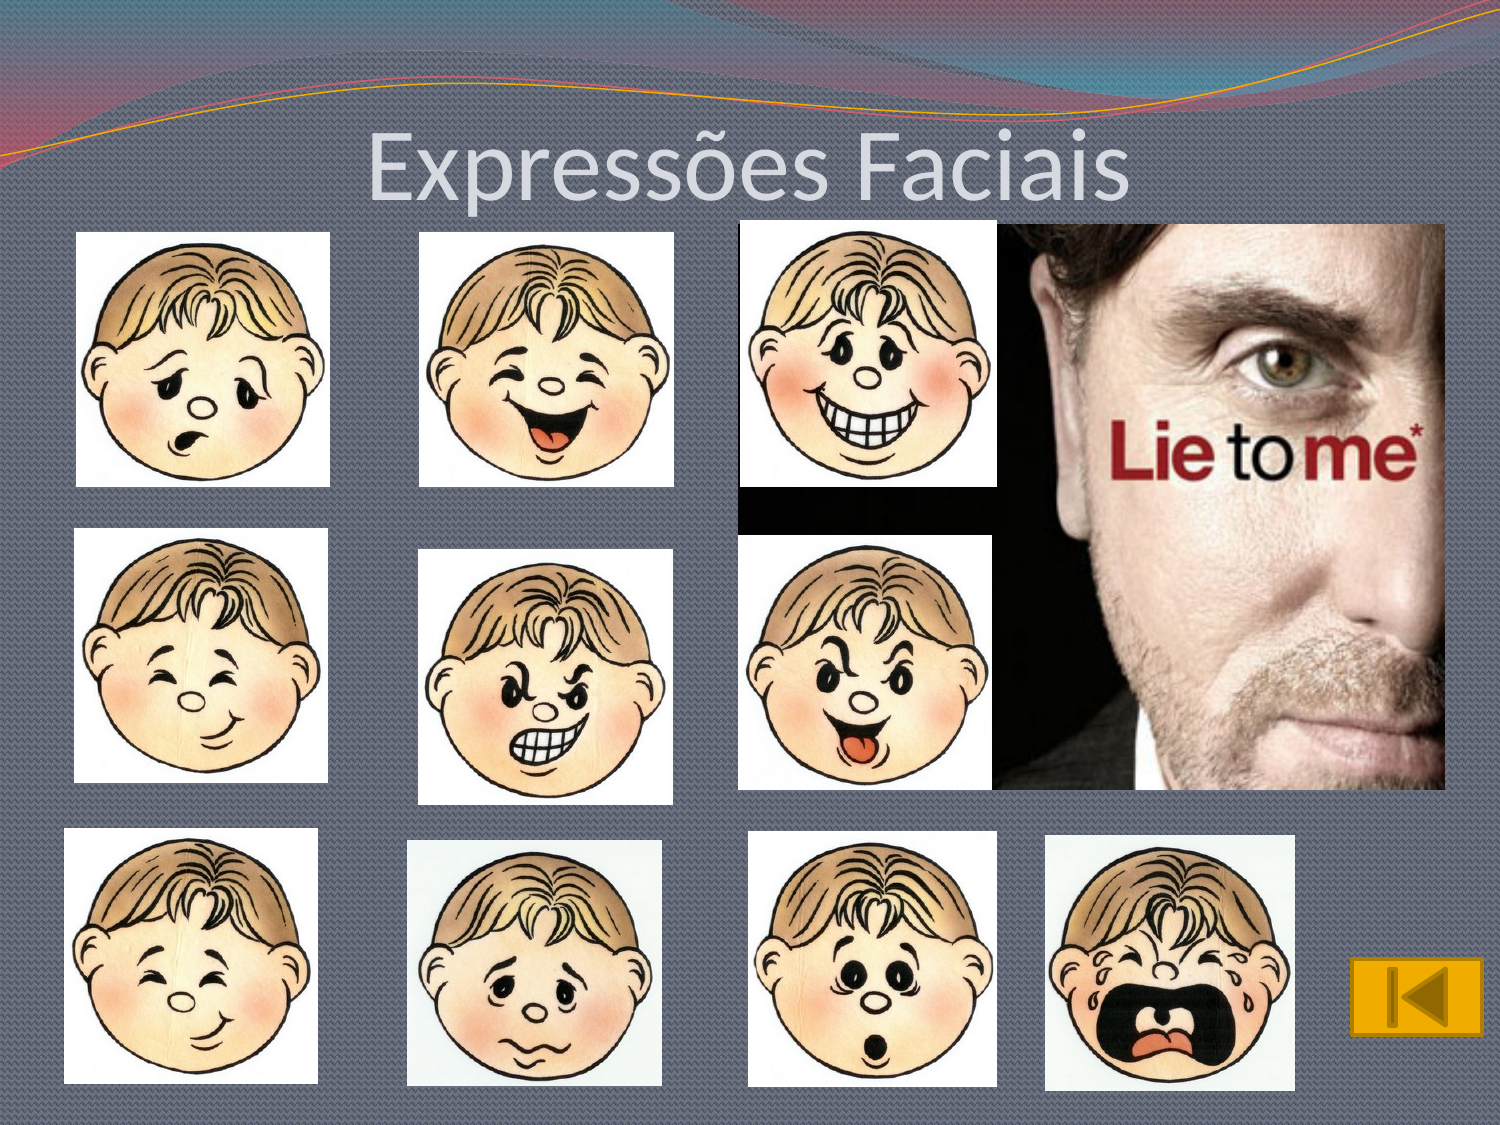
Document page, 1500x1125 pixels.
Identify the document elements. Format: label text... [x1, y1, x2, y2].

picture [737, 224, 1445, 791]
title Expressões Faciais [67, 44, 1431, 221]
picture [740, 220, 998, 487]
picture [418, 549, 673, 805]
picture [748, 831, 997, 1087]
picture [76, 231, 330, 487]
picture [1045, 835, 1295, 1091]
picture [74, 527, 328, 783]
picture [407, 840, 663, 1086]
text_box [1350, 957, 1484, 1037]
picture [64, 828, 319, 1084]
picture [418, 231, 674, 487]
